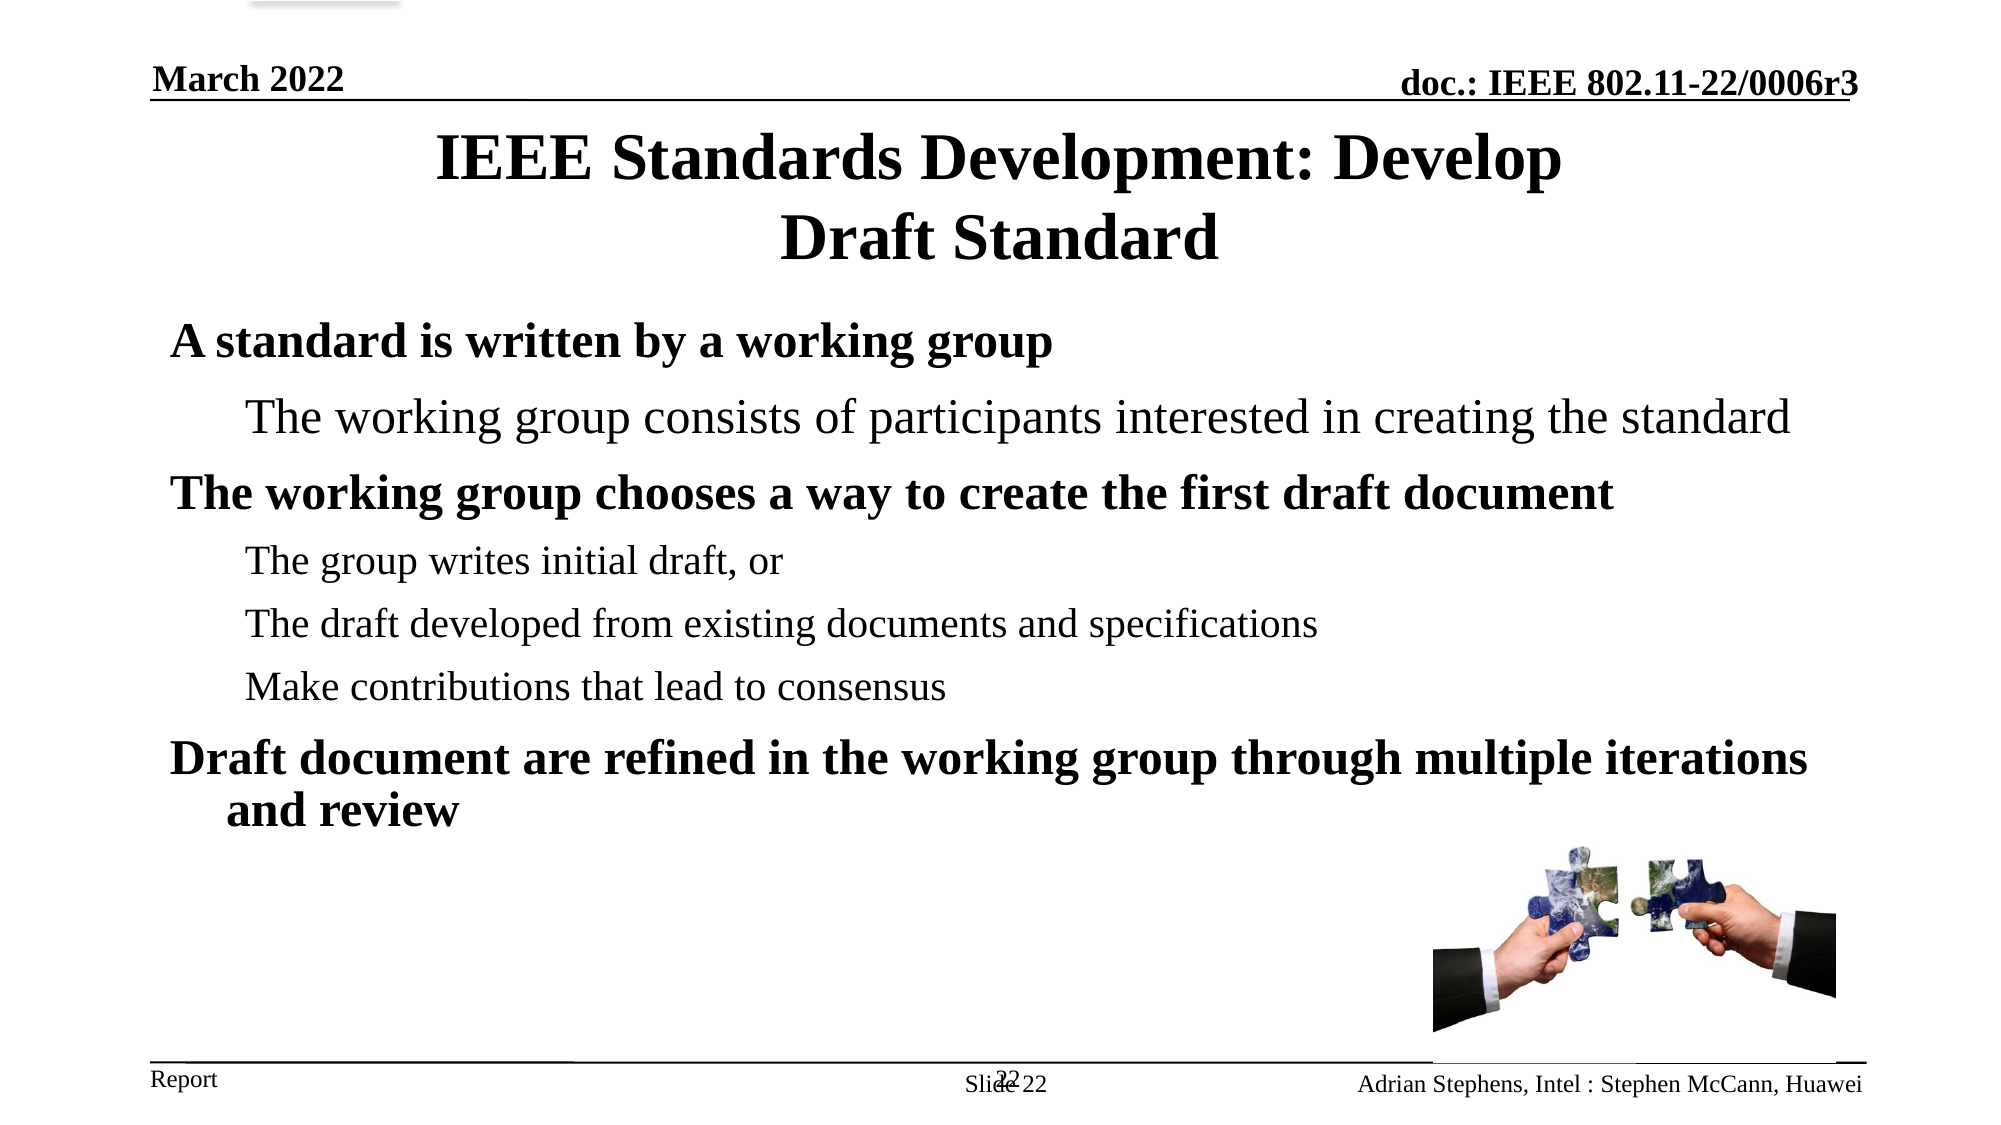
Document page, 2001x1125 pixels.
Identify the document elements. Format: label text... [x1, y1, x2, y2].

picture [1433, 811, 1837, 1063]
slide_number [152, 54, 563, 100]
title IEEE Standards Development: Develop Draft Standard [352, 136, 1648, 249]
slide_number 22 [950, 1061, 1067, 1123]
text_box Adrian Stephens, Intel : Stephen McCann, Huawei [1342, 1060, 1886, 1098]
text_box Slide 22 [949, 1060, 1088, 1098]
list A standard is written by a working group The working group consists of participants interested in creating the standard The working group chooses a way to create the first draft document The group writes initial draft, or The draft developed from existing documents and specifications Make contributions that lead to consensus Draft document are refined in the working group through multiple iterations and review [154, 309, 1862, 1054]
